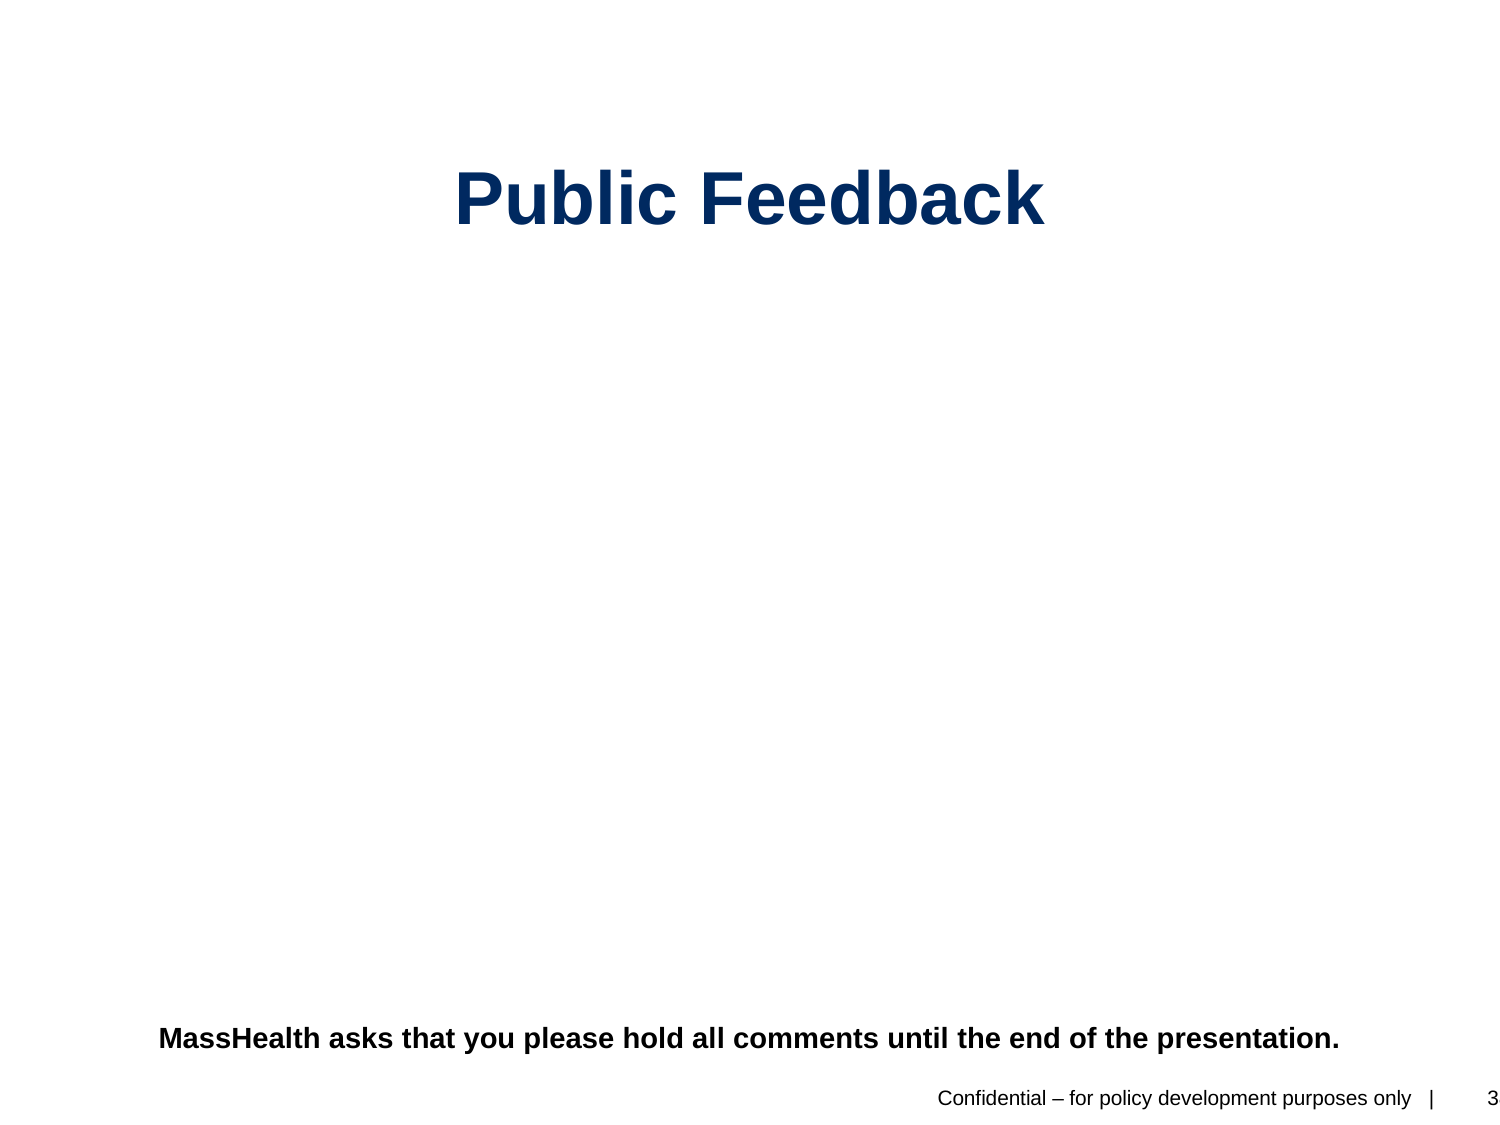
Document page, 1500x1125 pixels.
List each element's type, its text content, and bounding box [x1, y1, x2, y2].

text_box MassHealth asks that you please hold all comments until the end of the presentation. [108, 1012, 1392, 1063]
title Public Feedback [89, 149, 1411, 241]
